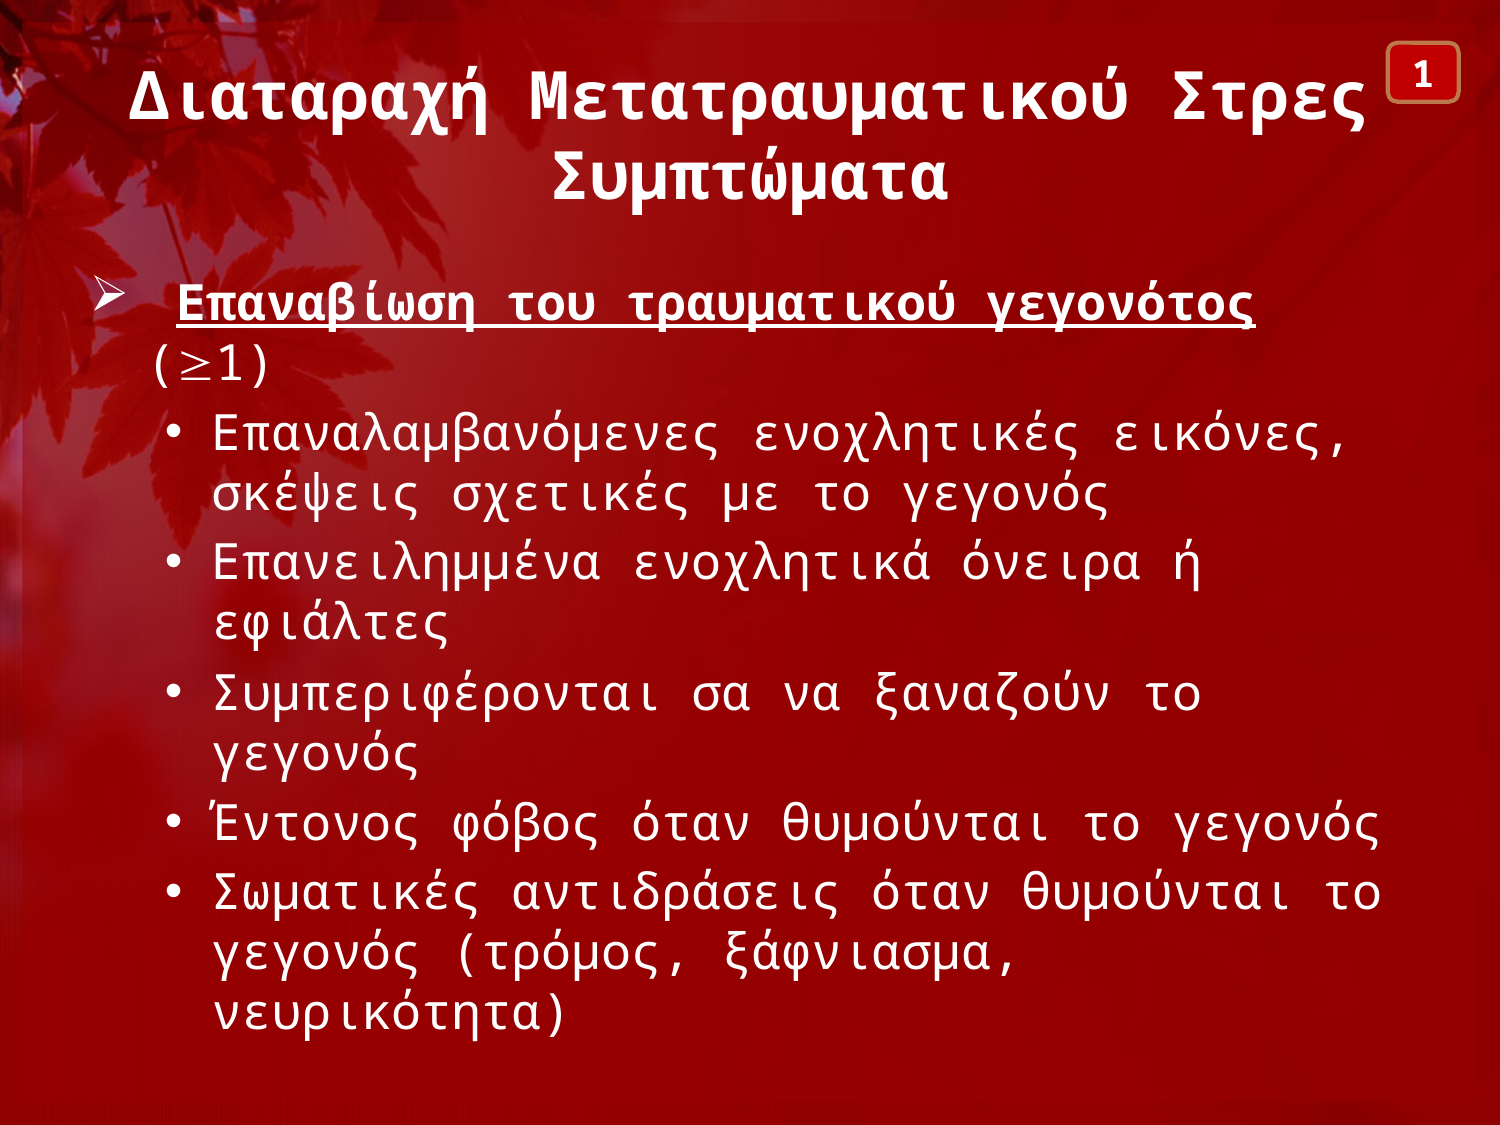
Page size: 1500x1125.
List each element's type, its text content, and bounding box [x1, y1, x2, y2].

text_box 1 [1385, 40, 1461, 104]
list Επαναβίωση του τραυματικού γεγονότος (1) Επαναλαμβανόμενες ενοχλητικές εικόνες, σκέψεις σχετικές με το γεγονός Επανειλημμένα ενοχλητικά όνειρα ή εφιάλτες Συμπεριφέρονται σα να ξαναζούν το γεγονός Έντονος φόβος όταν θυμούνται το γεγονός Σωματικές αντιδράσεις όταν θυμούνται το γεγονός (τρόμος, ξάφνιασμα, νευρικότητα) [74, 262, 1425, 1006]
title Διαταραχή Μετατραυματικού Στρες Συμπτώματα [74, 44, 1425, 233]
picture [0, 0, 1500, 1125]
